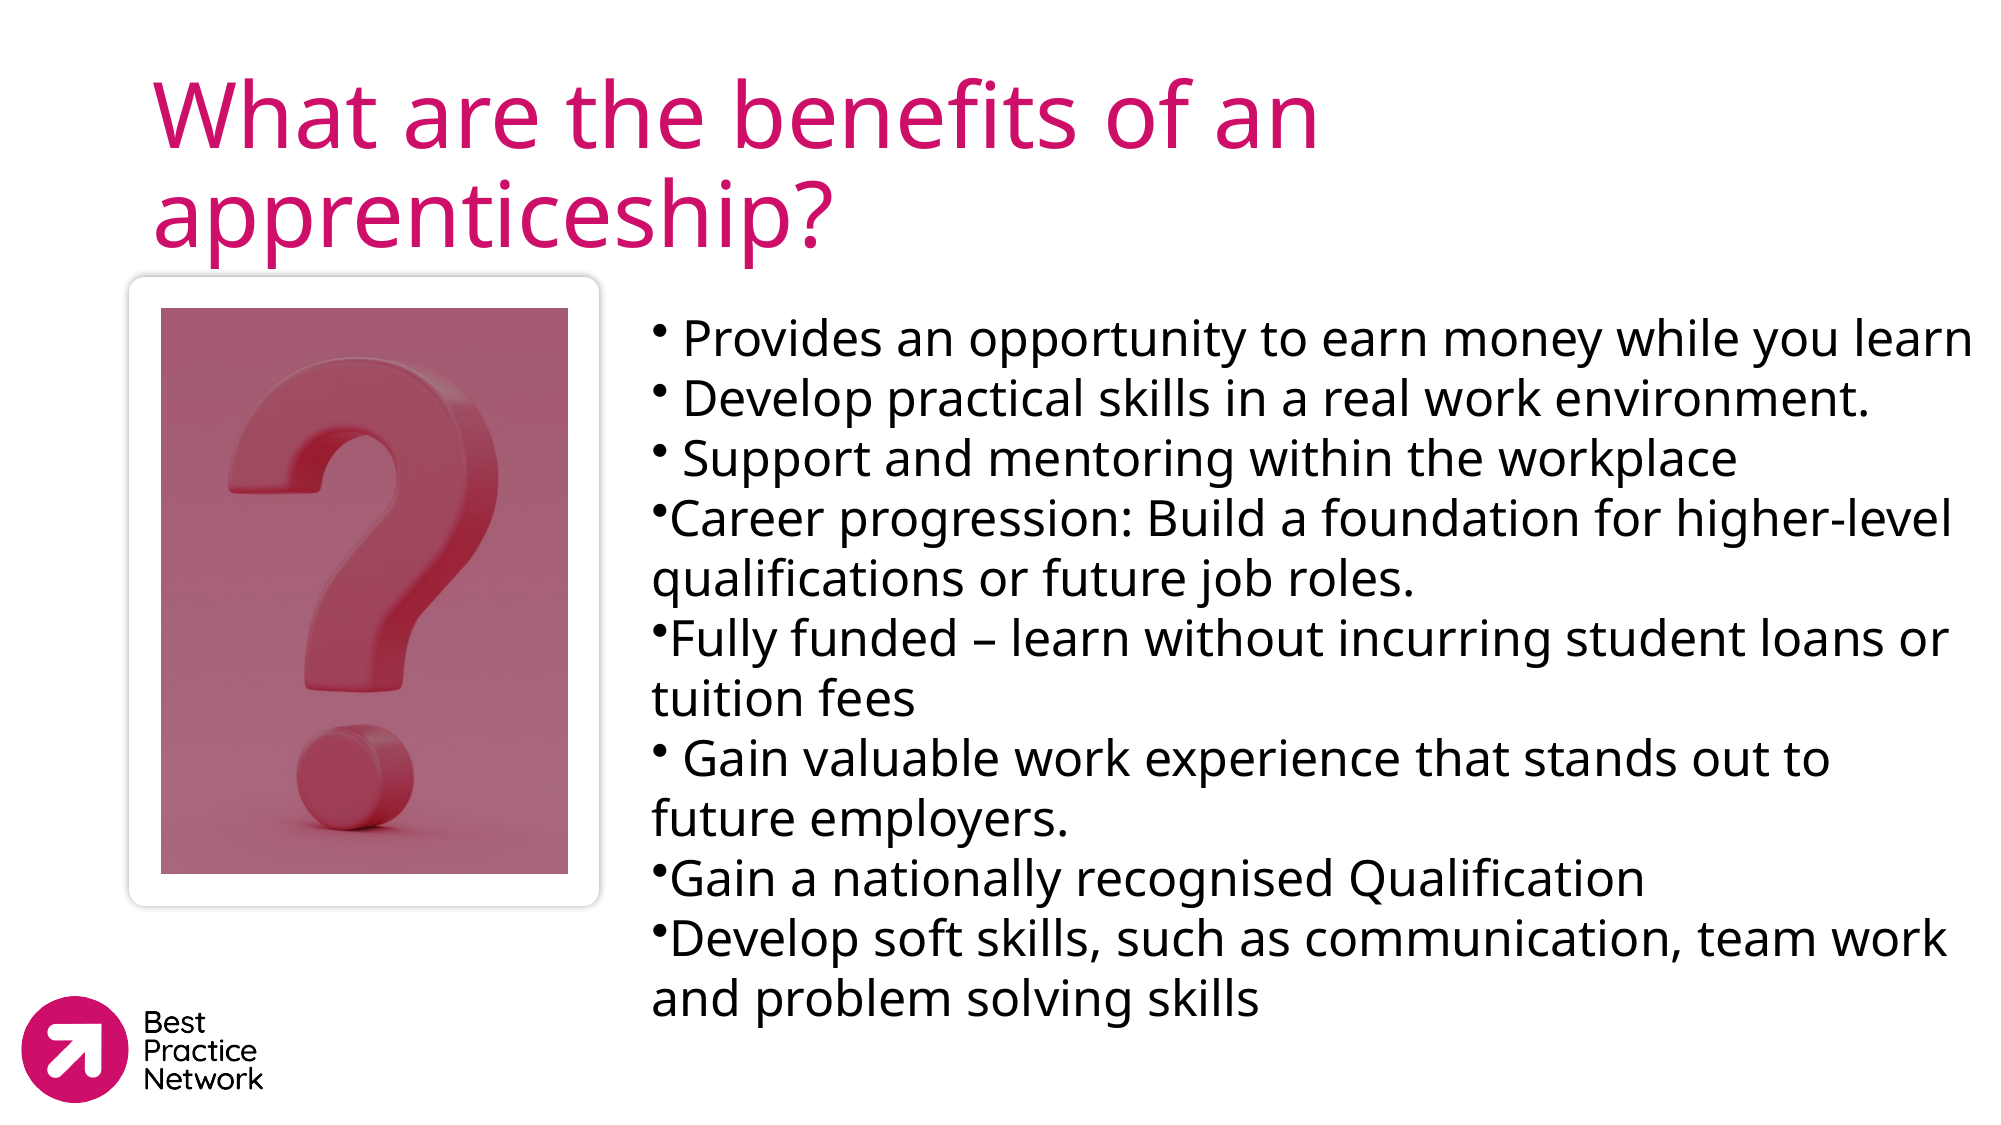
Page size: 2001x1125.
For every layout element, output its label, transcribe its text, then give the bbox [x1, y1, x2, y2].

text_box Provides an opportunity to earn money while you learn Develop practical skills in a real work environment. Support and mentoring within the workplace Career progression: Build a foundation for higher-level qualifications or future job roles. Fully funded – learn without incurring student loans or tuition fees Gain valuable work experience that stands out to future employers. Gain a nationally recognised Qualification Develop soft skills, such as communication, team work and problem solving skills [636, 298, 2000, 1034]
title What are the benefits of an apprenticeship? [137, 59, 1863, 278]
picture [160, 307, 568, 875]
picture [0, 974, 285, 1125]
